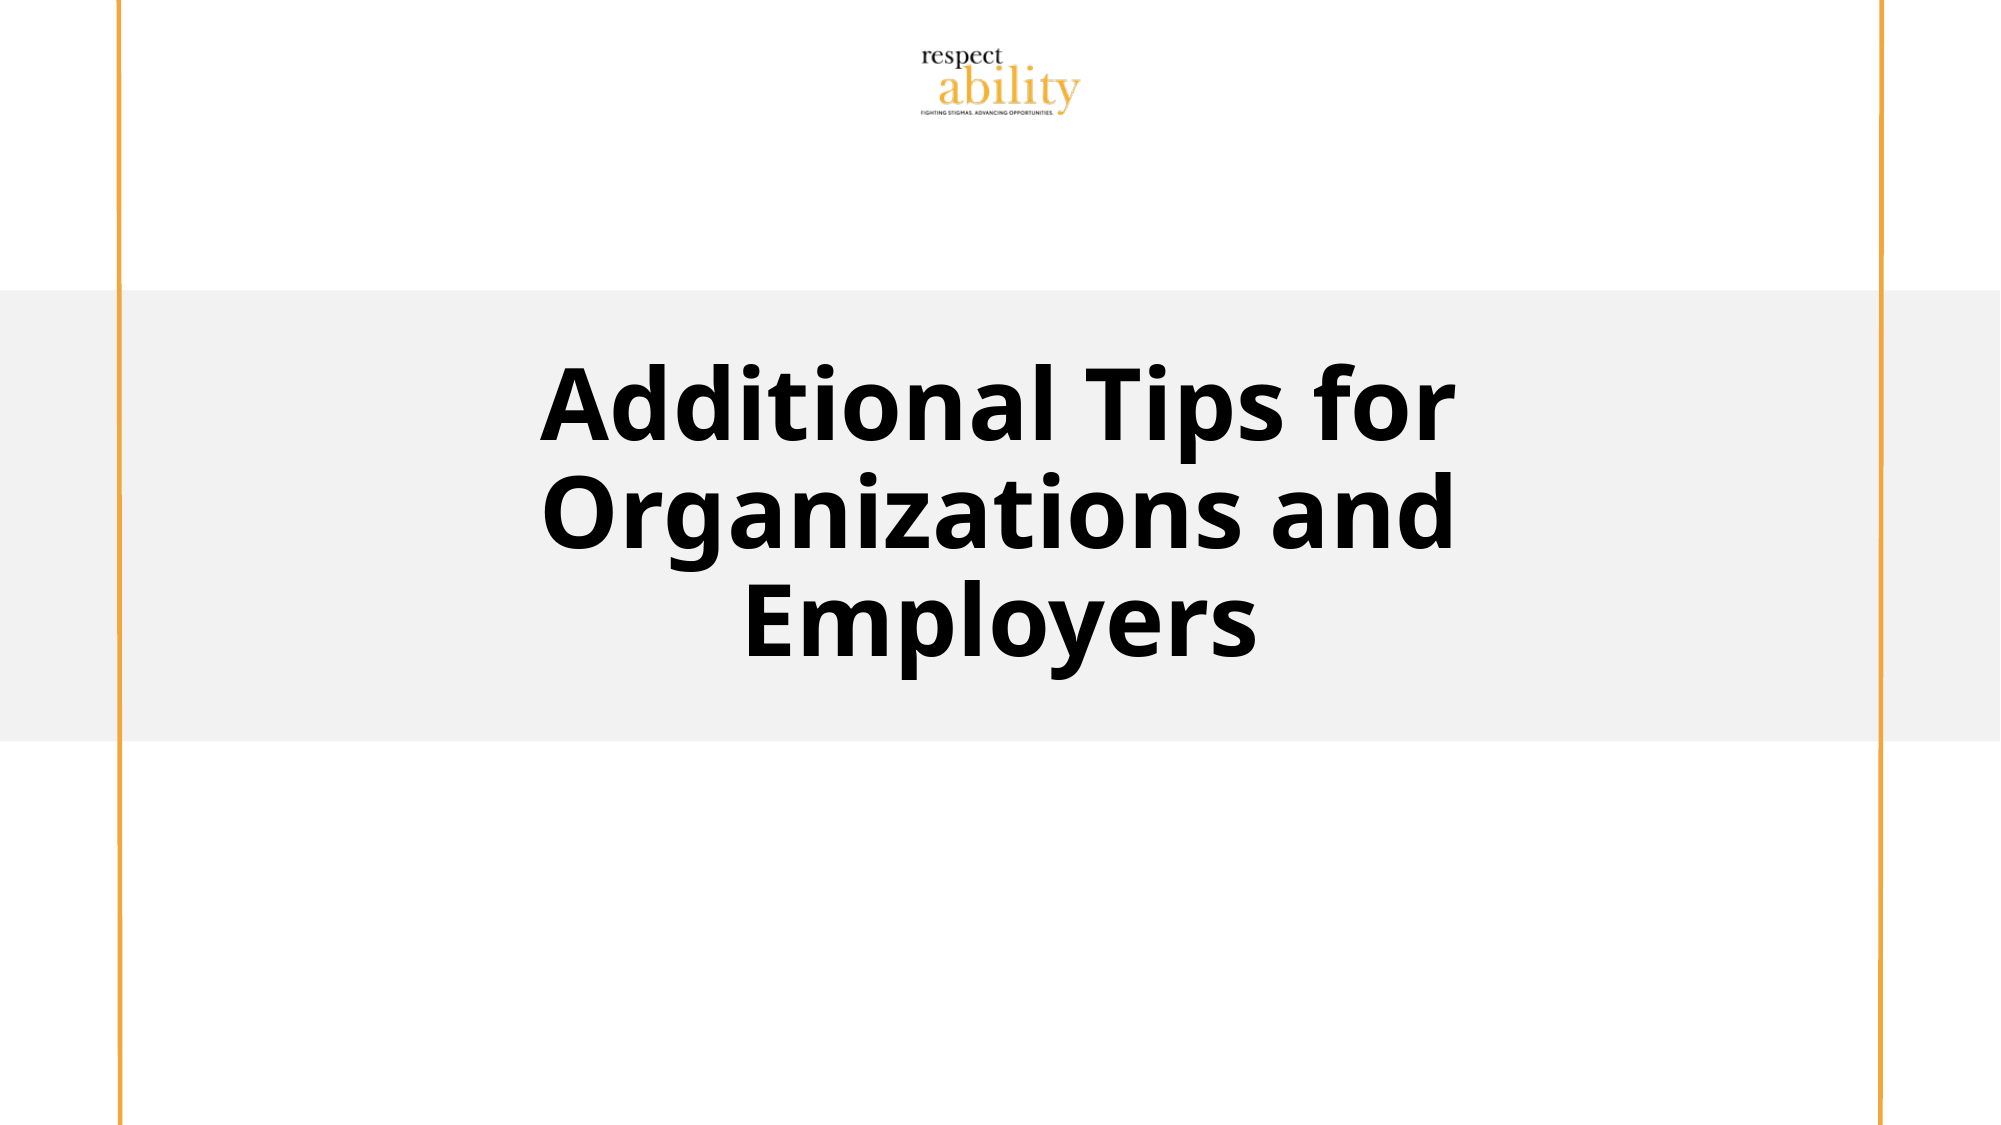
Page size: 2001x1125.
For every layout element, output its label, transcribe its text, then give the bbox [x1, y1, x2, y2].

picture [917, 45, 1083, 118]
title Additional Tips for Organizations and Employers [325, 407, 1675, 625]
